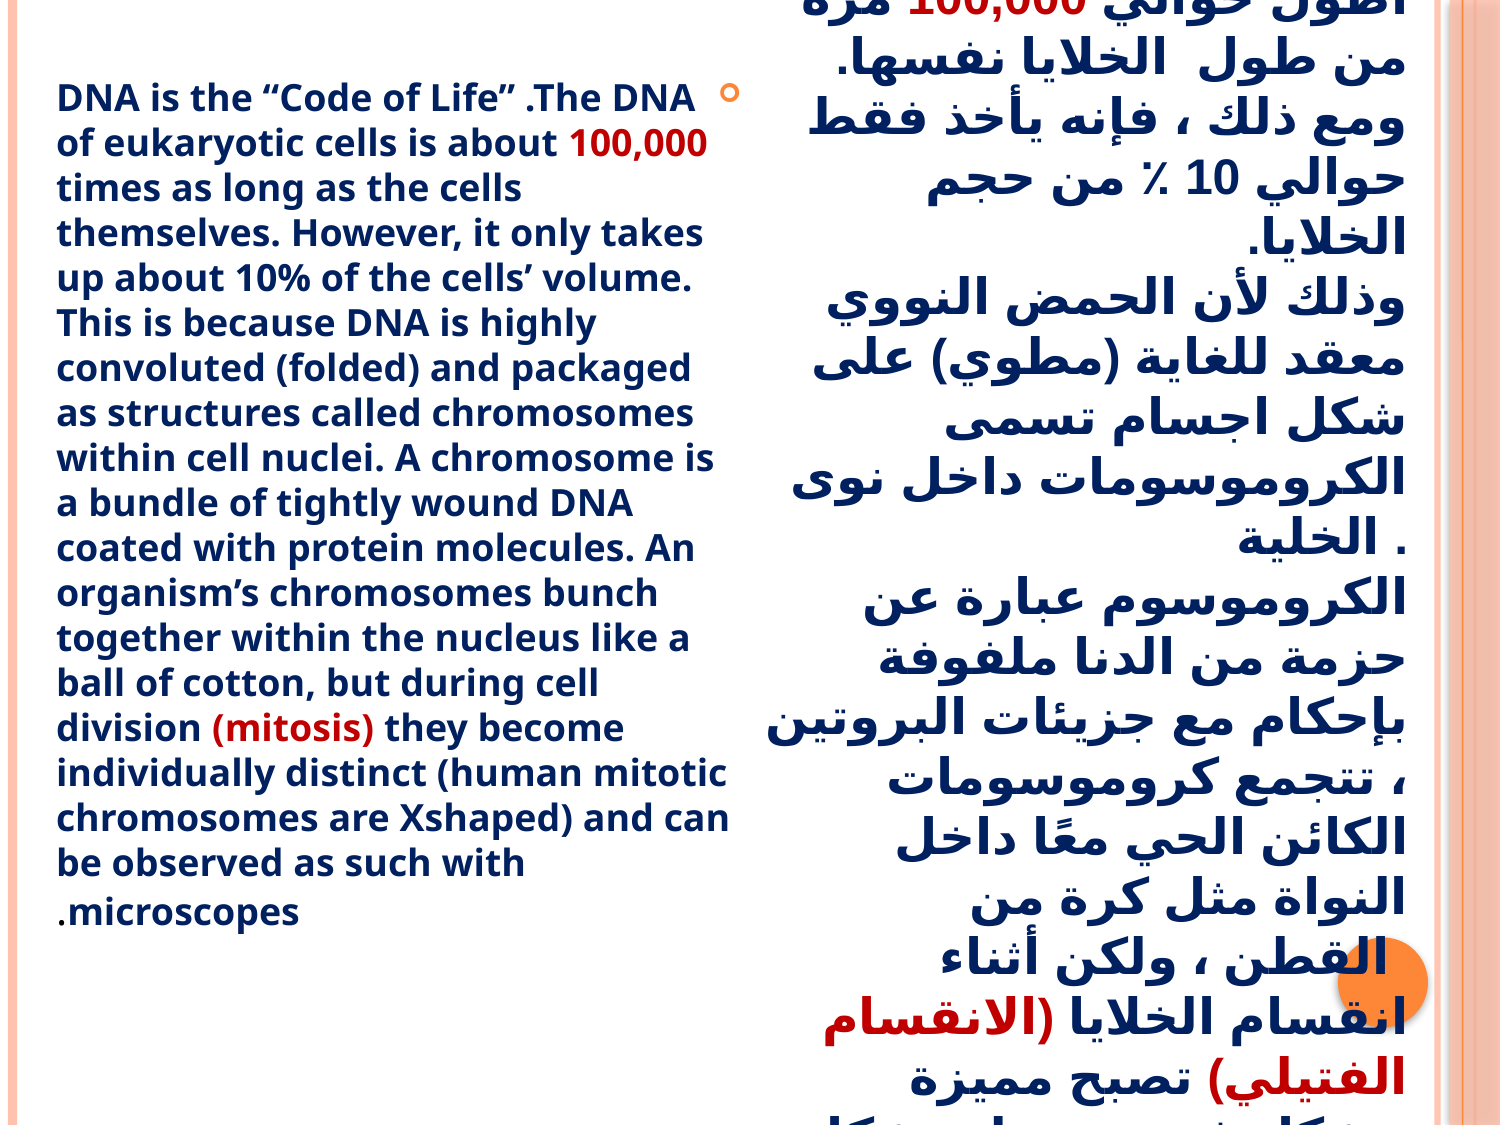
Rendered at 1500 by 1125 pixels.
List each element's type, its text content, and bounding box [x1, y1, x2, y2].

list DNA is the “Code of Life” .The DNA of eukaryotic cells is about 100,000 times as long as the cells themselves. However, it only takes up about 10% of the cells’ volume. This is because DNA is highly convoluted (folded) and packaged as structures called chromosomes within cell nuclei. A chromosome is a bundle of tightly wound DNA coated with protein molecules. An organism’s chromosomes bunch together within the nucleus like a ball of cotton, but during cell division (mitosis) they become individually distinct (human mitotic chromosomes are Xshaped) and can be observed as such with microscopes. [41, 66, 750, 1047]
text_box الحمض النووي هو "رمز الحياة" ، والحمض النووي للخلايا حقيقية النواة اطول حوالي 100,000 مرة من طول الخلايا نفسها. ومع ذلك ، فإنه يأخذ فقط حوالي 10 ٪ من حجم الخلايا. وذلك لأن الحمض النووي معقد للغاية (مطوي) على شكل اجسام تسمى الكروموسومات داخل نوى الخلية . الكروموسوم عبارة عن حزمة من الدنا ملفوفة بإحكام مع جزيئات البروتين ، تتجمع كروموسومات الكائن الحي معًا داخل النواة مثل كرة من القطن ، ولكن أثناء انقسام الخلايا (الانقسام الفتيلي) تصبح مميزة بشكل فردي وعلى شكل X . [750, 0, 1424, 1125]
